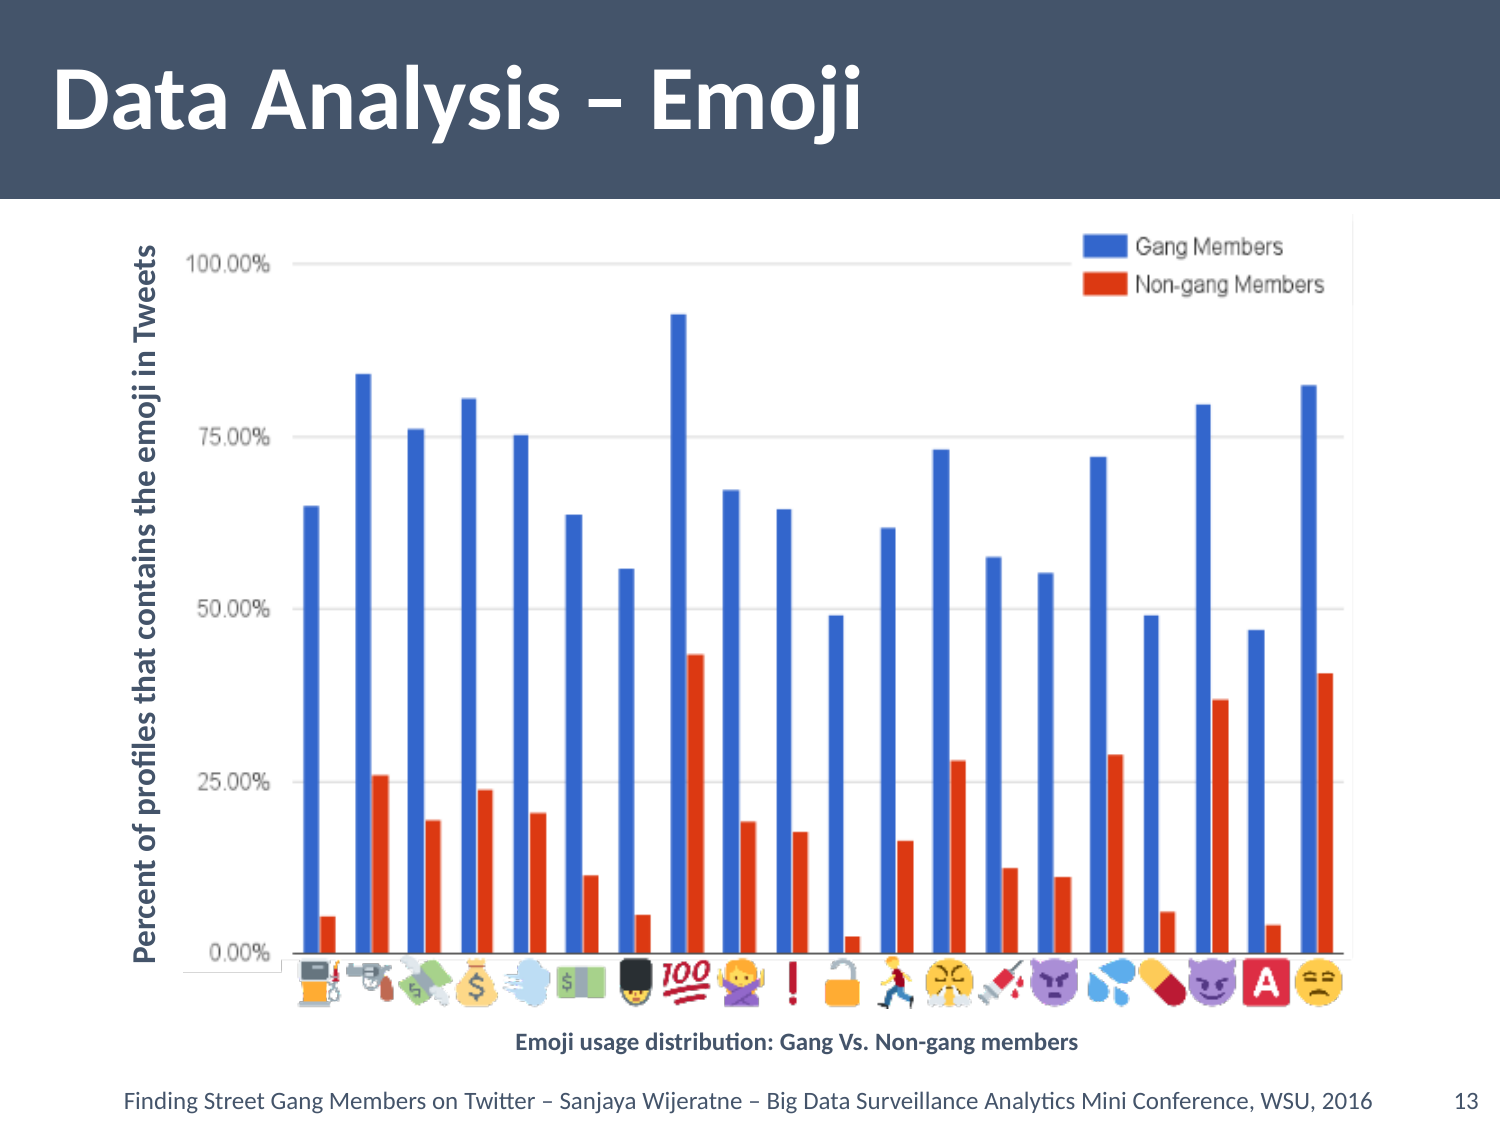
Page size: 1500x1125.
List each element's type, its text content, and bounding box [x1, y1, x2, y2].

text_box Percent of profiles that contains the emoji in Tweets [100, 231, 182, 979]
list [182, 214, 1355, 1009]
title Data Analysis – Emoji [0, 0, 1500, 199]
footer Finding Street Gang Members on Twitter – Sanjaya Wijeratne – Big Data Surveillance Analytics Mini Conference, WSU, 2016 [0, 1069, 1500, 1125]
text_box Emoji usage distribution: Gang Vs. Non-gang members [301, 1010, 1294, 1069]
